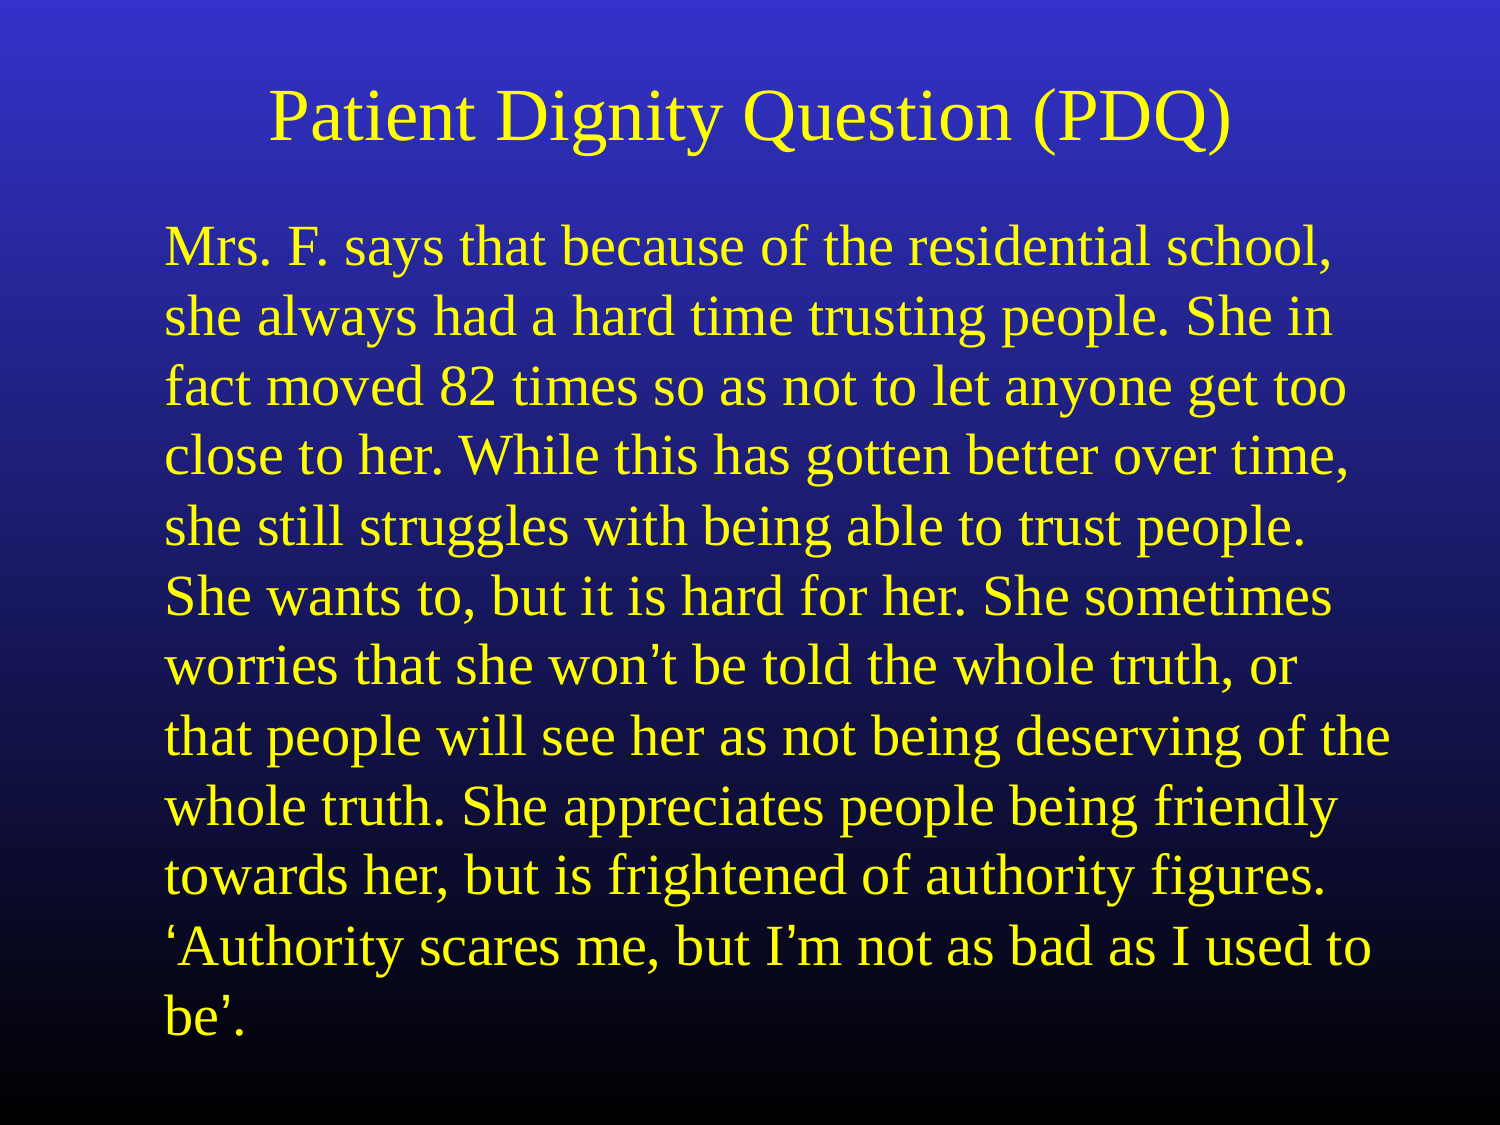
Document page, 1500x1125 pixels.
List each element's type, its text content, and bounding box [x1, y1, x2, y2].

text_box Mrs. F. says that because of the residential school, she always had a hard time trusting people. She in fact moved 82 times so as not to let anyone get too close to her. While this has gotten better over time, she still struggles with being able to trust people. She wants to, but it is hard for her. She sometimes worries that she won’t be told the whole truth, or that people will see her as not being deserving of the whole truth. She appreciates people being friendly towards her, but is frightened of authority figures. ‘Authority scares me, but I’m not as bad as I used to be’. [149, 199, 1413, 1054]
title Patient Dignity Question (PDQ) [225, 62, 1363, 199]
